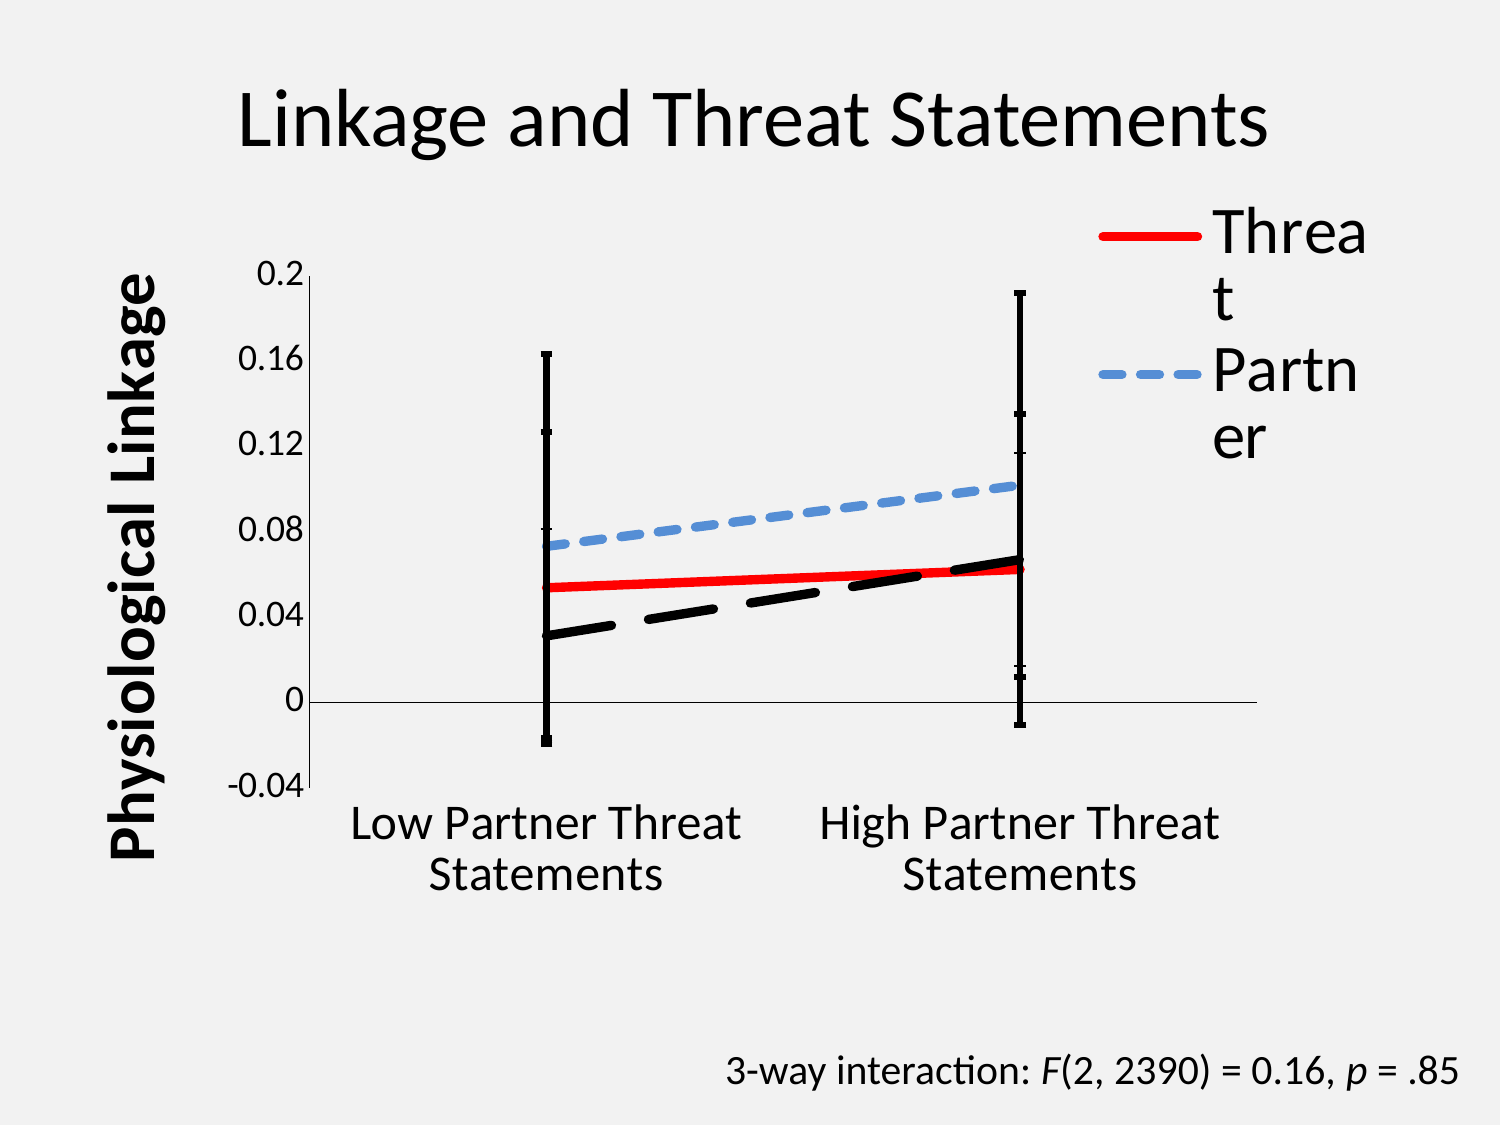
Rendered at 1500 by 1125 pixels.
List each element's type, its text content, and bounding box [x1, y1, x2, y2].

chart [62, 199, 1409, 1013]
text_box 3-way interaction: F(2, 2390) = 0.16, p = .85 [199, 1035, 1475, 1101]
text_box Linkage and Threat Statements [99, 55, 1409, 171]
